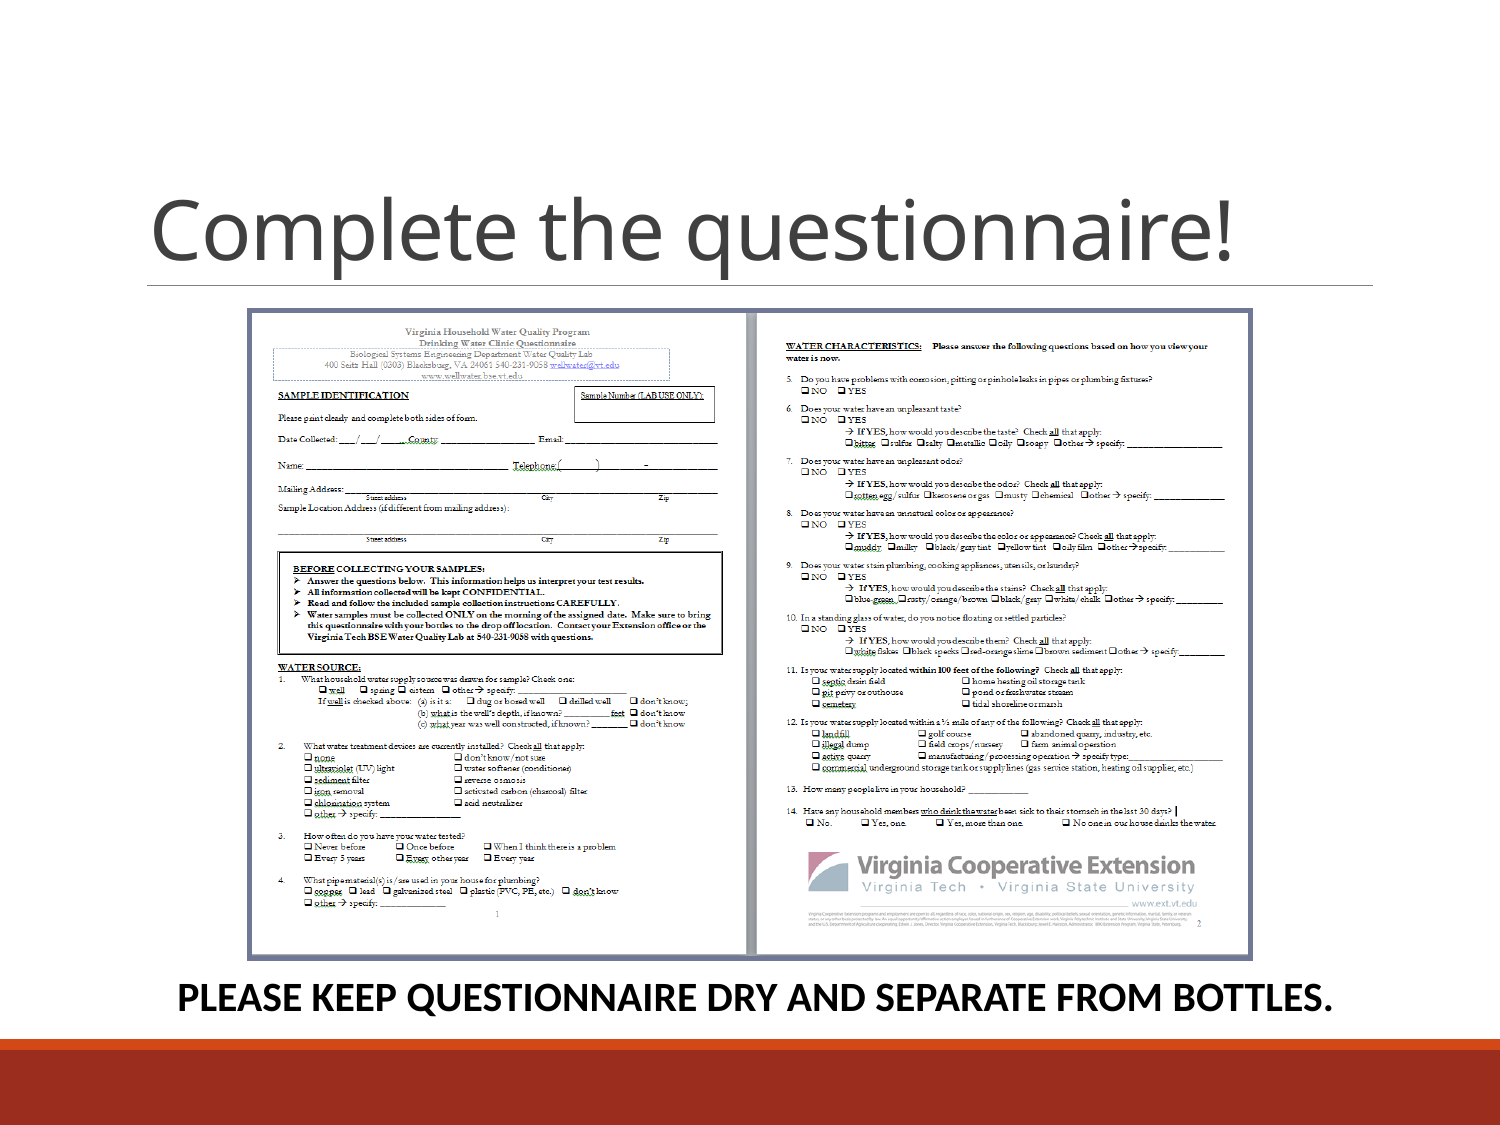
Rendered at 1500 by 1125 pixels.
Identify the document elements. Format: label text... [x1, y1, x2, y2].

text_box PLEASE KEEP QUESTIONNAIRE DRY AND SEPARATE FROM BOTTLES. [162, 962, 1430, 1028]
title Complete the questionnaire! [134, 47, 1373, 285]
picture [250, 311, 1249, 957]
